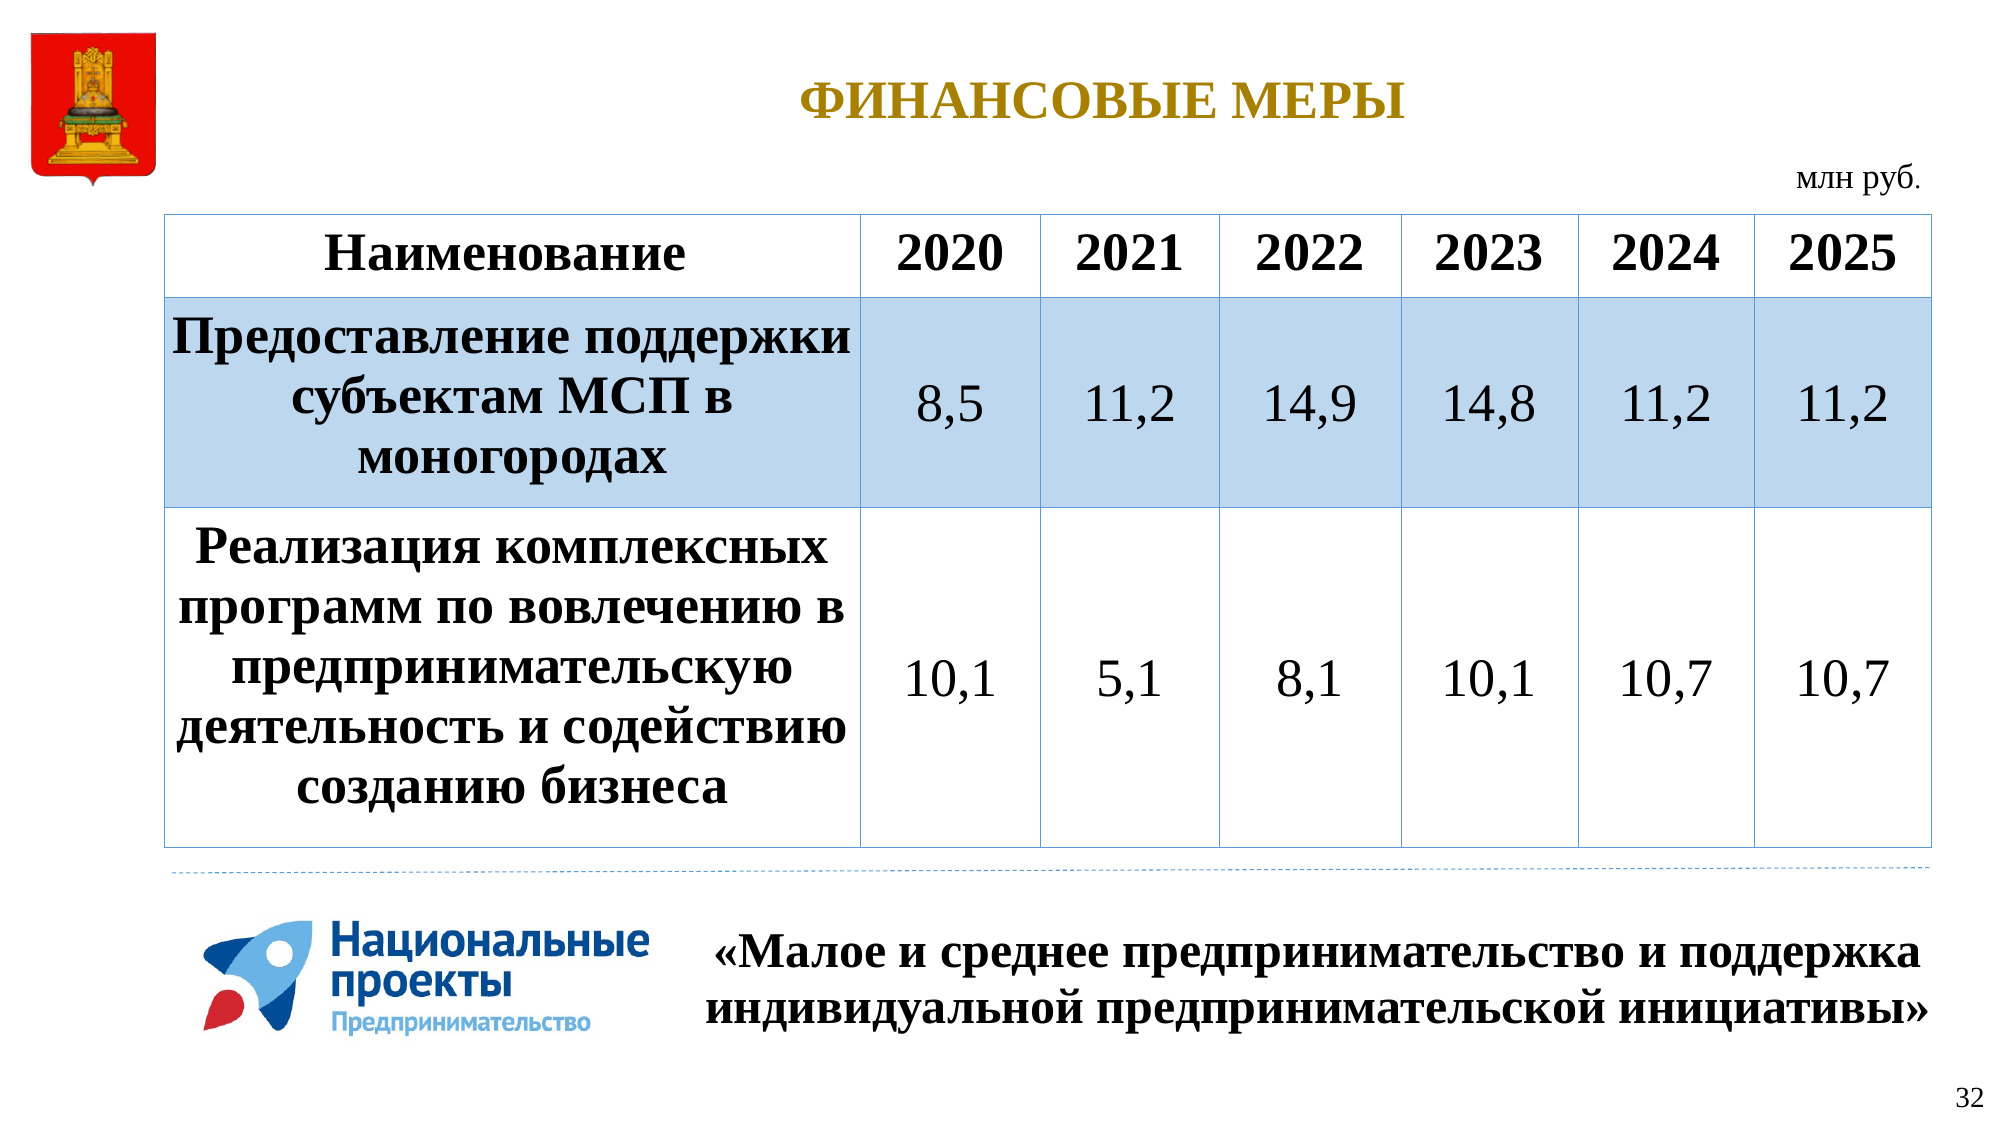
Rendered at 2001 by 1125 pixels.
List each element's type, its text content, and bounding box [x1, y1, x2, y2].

table_cell 10,1 [1402, 508, 1578, 847]
text_box «Малое и среднее предпринимательство и поддержка индивидуальной предпринимательской инициативы» [672, 890, 1964, 1067]
picture [190, 906, 667, 1045]
table_header 2021 [1041, 215, 1219, 297]
table_header Наименование [165, 215, 860, 297]
table_cell 11,2 [1579, 298, 1754, 507]
table_cell 14,9 [1220, 298, 1401, 507]
table_header 2025 [1755, 215, 1931, 297]
table_cell 8,5 [861, 298, 1040, 507]
table_cell 14,8 [1402, 298, 1578, 507]
table_header 2023 [1402, 215, 1578, 297]
table_cell Реализация комплексных программ по вовлечению в предпринимательскую деятельность и содействию созданию бизнеса [165, 508, 860, 847]
table_header 2022 [1220, 215, 1401, 297]
table_cell 11,2 [1755, 298, 1931, 507]
table_cell 10,7 [1755, 508, 1931, 847]
table_header 2020 [861, 215, 1040, 297]
table_header 2024 [1579, 215, 1754, 297]
table_cell 11,2 [1041, 298, 1219, 507]
picture [28, 25, 165, 195]
table_cell 10,1 [861, 508, 1040, 847]
table_cell 10,7 [1579, 508, 1754, 847]
text_box ФИНАНСОВЫЕ МЕРЫ [257, 56, 1949, 137]
table_cell 8,1 [1220, 508, 1401, 847]
text_box млн руб. [1741, 153, 1976, 205]
text_box 32 [1549, 1067, 2000, 1125]
table_cell Предоставление поддержки субъектам МСП в моногородах [165, 298, 860, 507]
table_cell 5,1 [1041, 508, 1219, 847]
